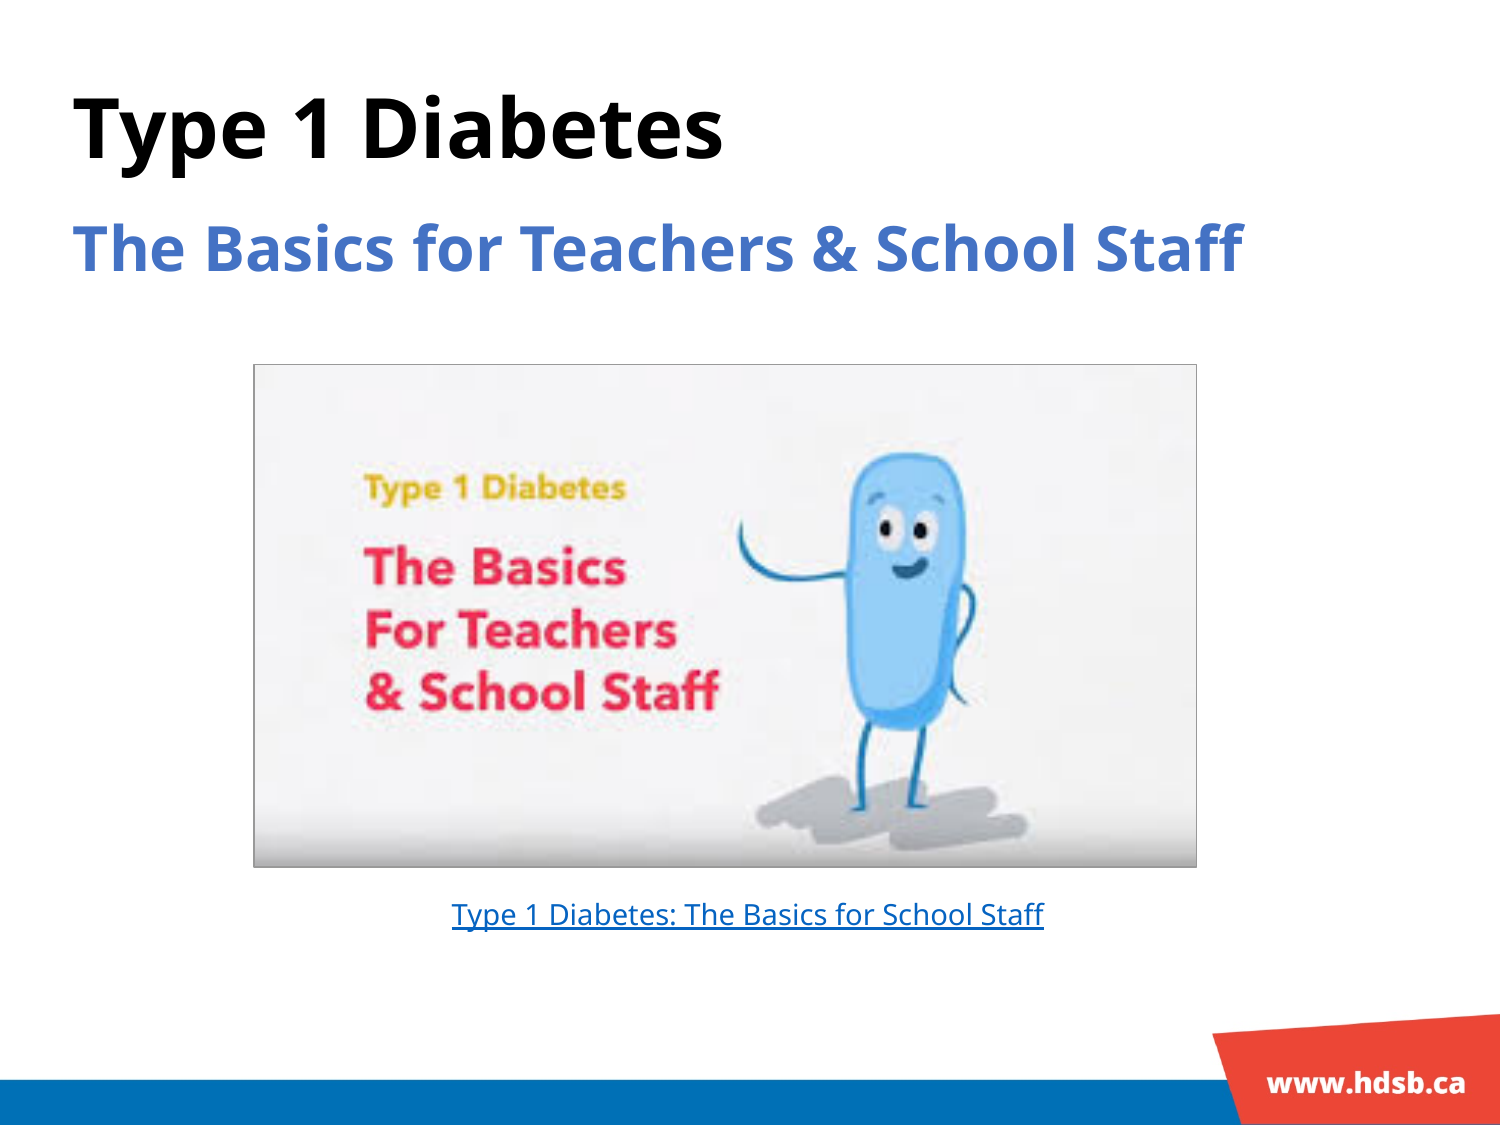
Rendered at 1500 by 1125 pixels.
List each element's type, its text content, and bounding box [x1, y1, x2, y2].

title Type 1 Diabetes [57, 75, 1438, 188]
picture [0, 999, 1500, 1125]
picture [254, 364, 1197, 867]
list The Basics for Teachers & School Staff Type 1 Diabetes: The Basics for School Staff [57, 210, 1438, 1014]
